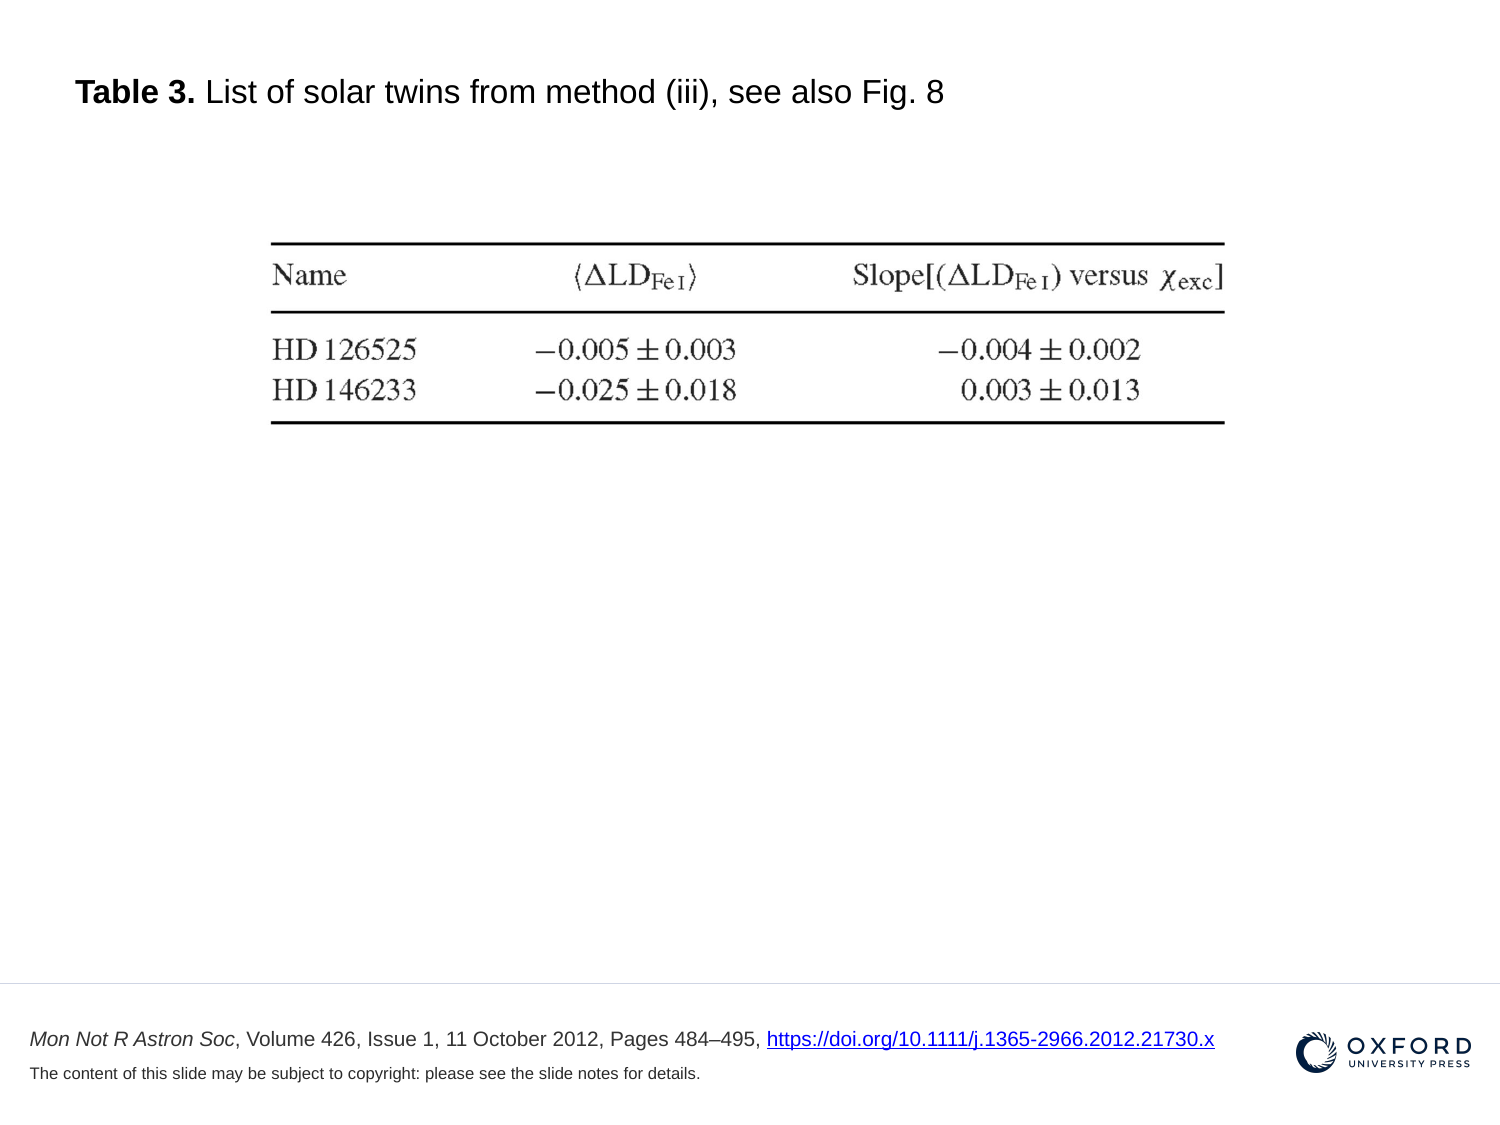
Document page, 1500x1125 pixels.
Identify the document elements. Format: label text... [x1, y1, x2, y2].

title Table 3. List of solar twins from method (iii), see also Fig. 8 [75, 69, 1078, 171]
footer Mon Not R Astron Soc, Volume 426, Issue 1, 11 October 2012, Pages 484–495, https://doi.org/10.1111/j.1365-2966.2012.21730.x The content of this slide may be subject to copyright: please see the slide notes for details. [0, 983, 1260, 1125]
picture [1296, 1032, 1471, 1073]
picture [262, 224, 1238, 447]
